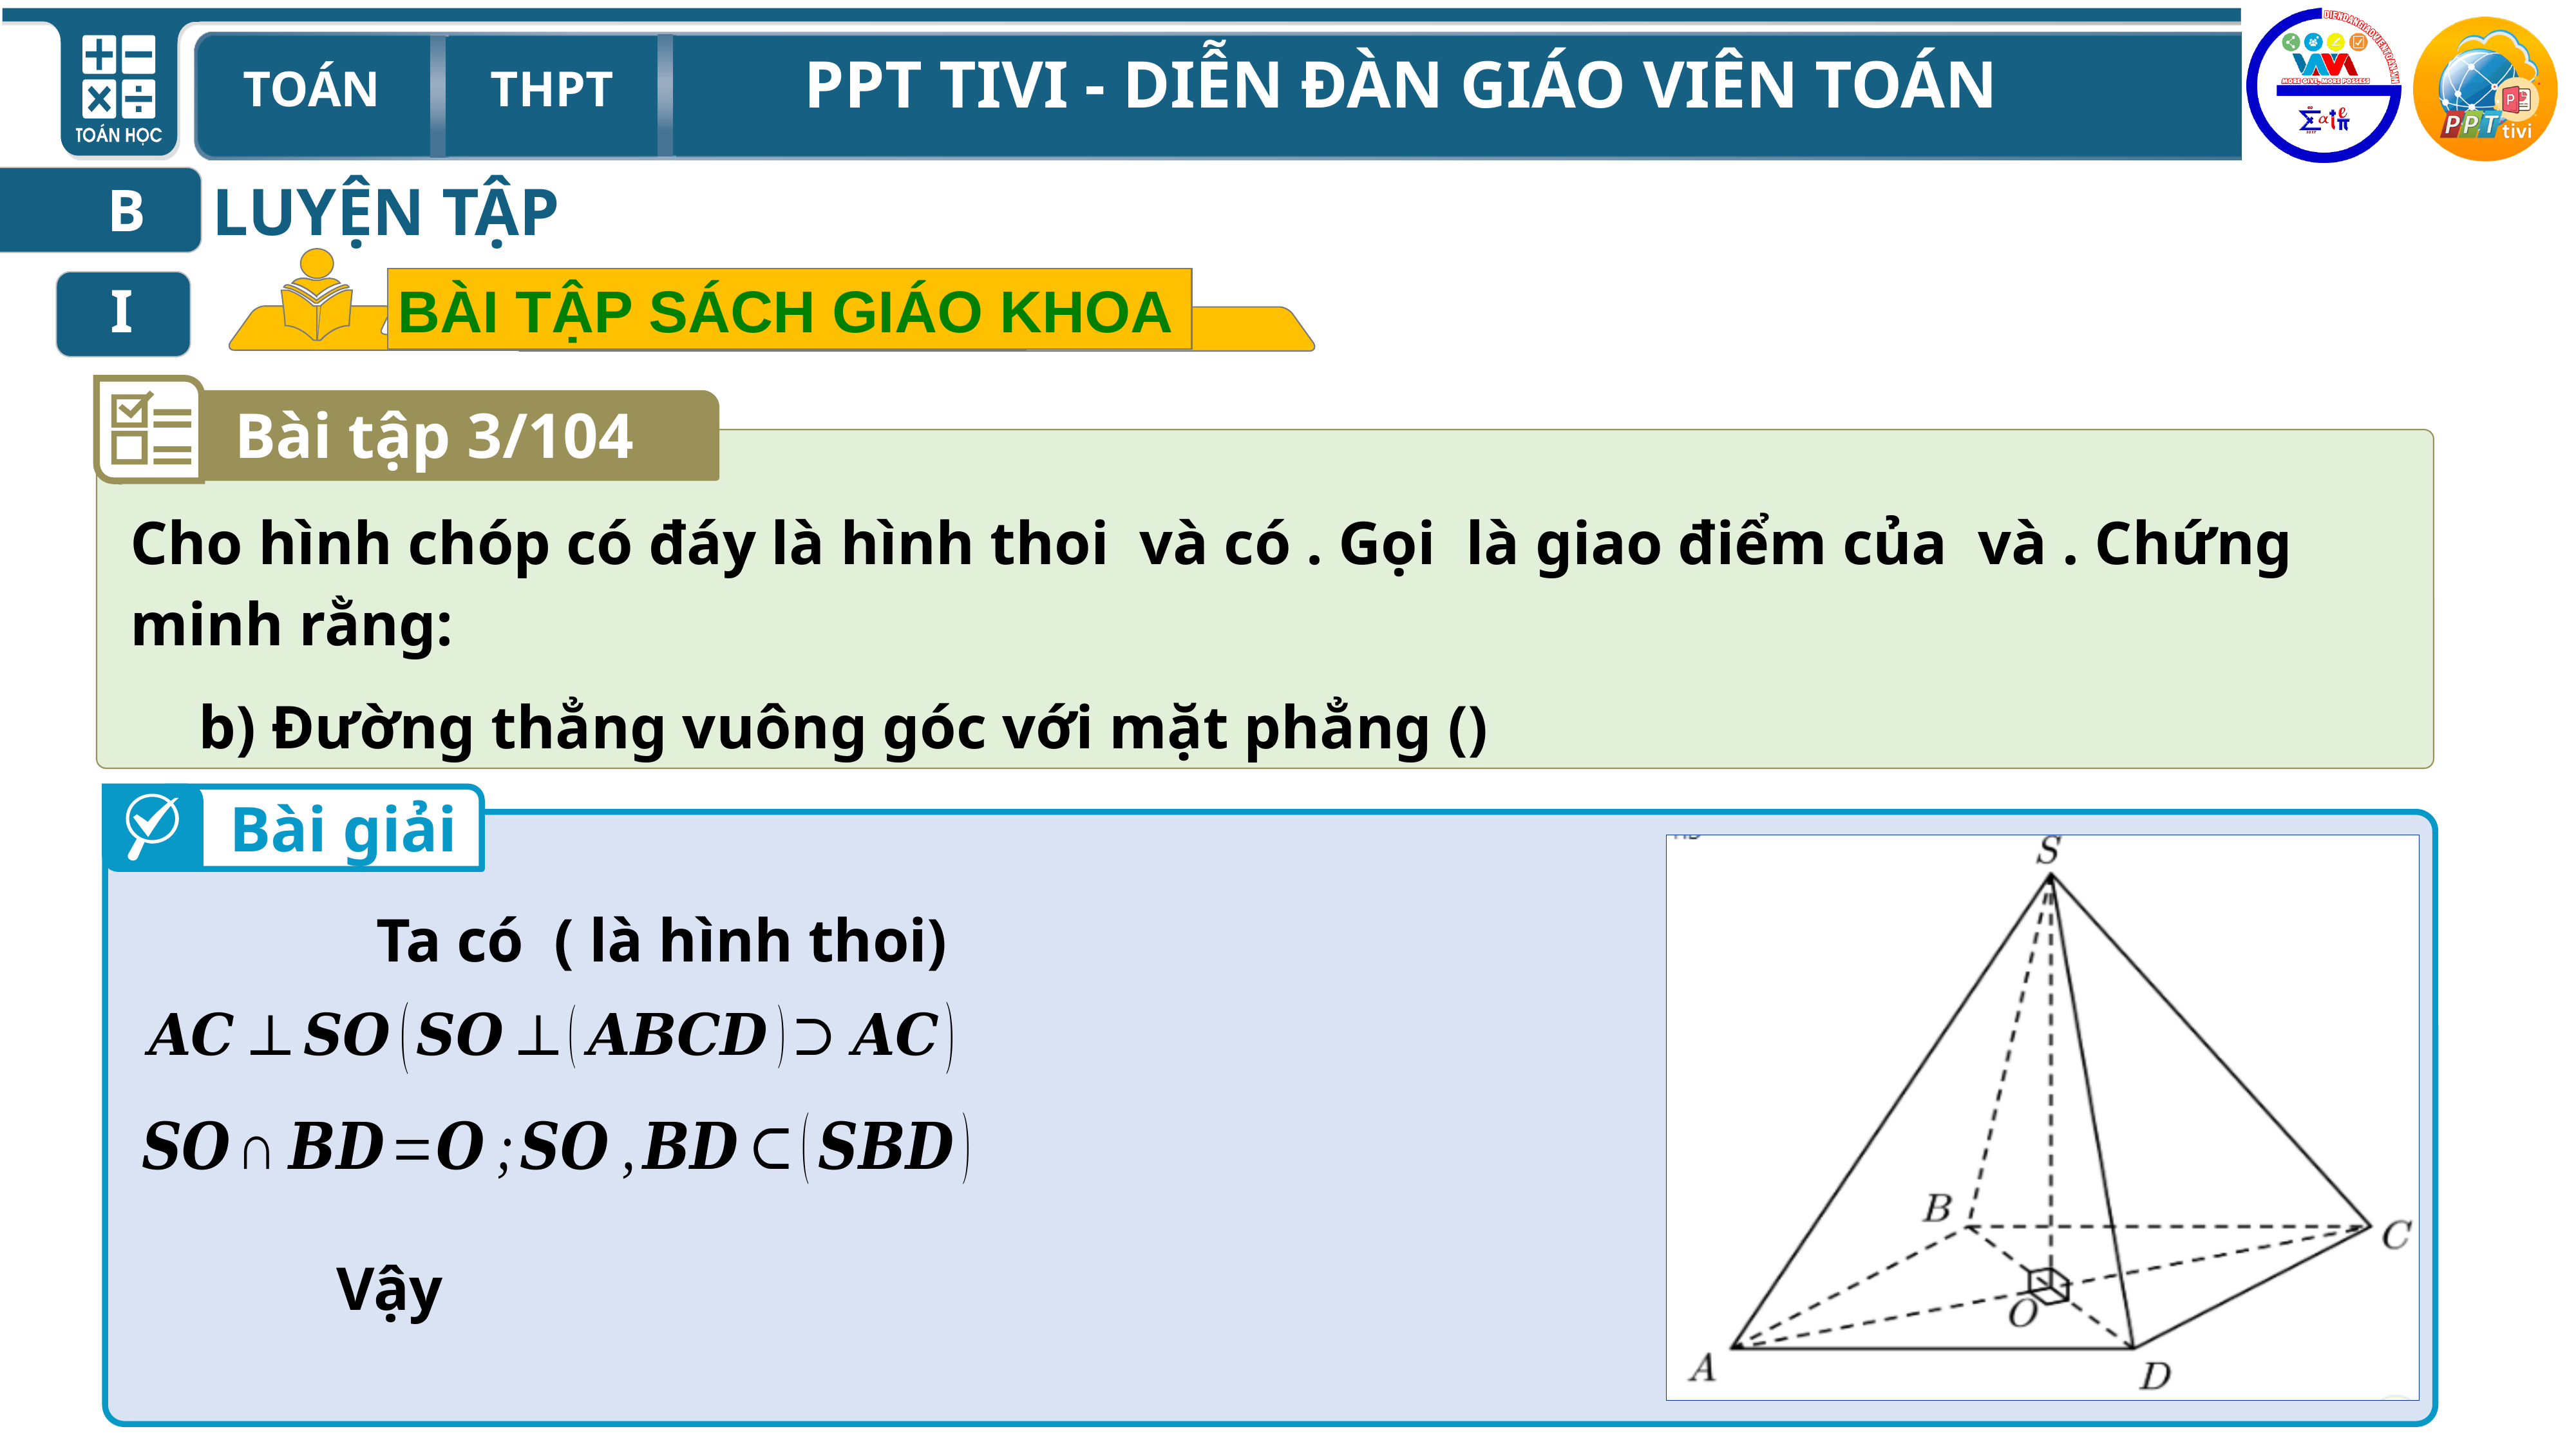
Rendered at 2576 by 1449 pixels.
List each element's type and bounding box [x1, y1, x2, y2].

picture [2412, 16, 2558, 162]
picture [1666, 835, 2420, 1401]
text_box [104, 784, 2436, 1425]
picture [2246, 8, 2401, 163]
picture [2, 22, 2242, 160]
text_box [0, 166, 1136, 254]
text_box [56, 269, 191, 357]
text_box [96, 378, 2434, 768]
text_box [227, 249, 1316, 351]
